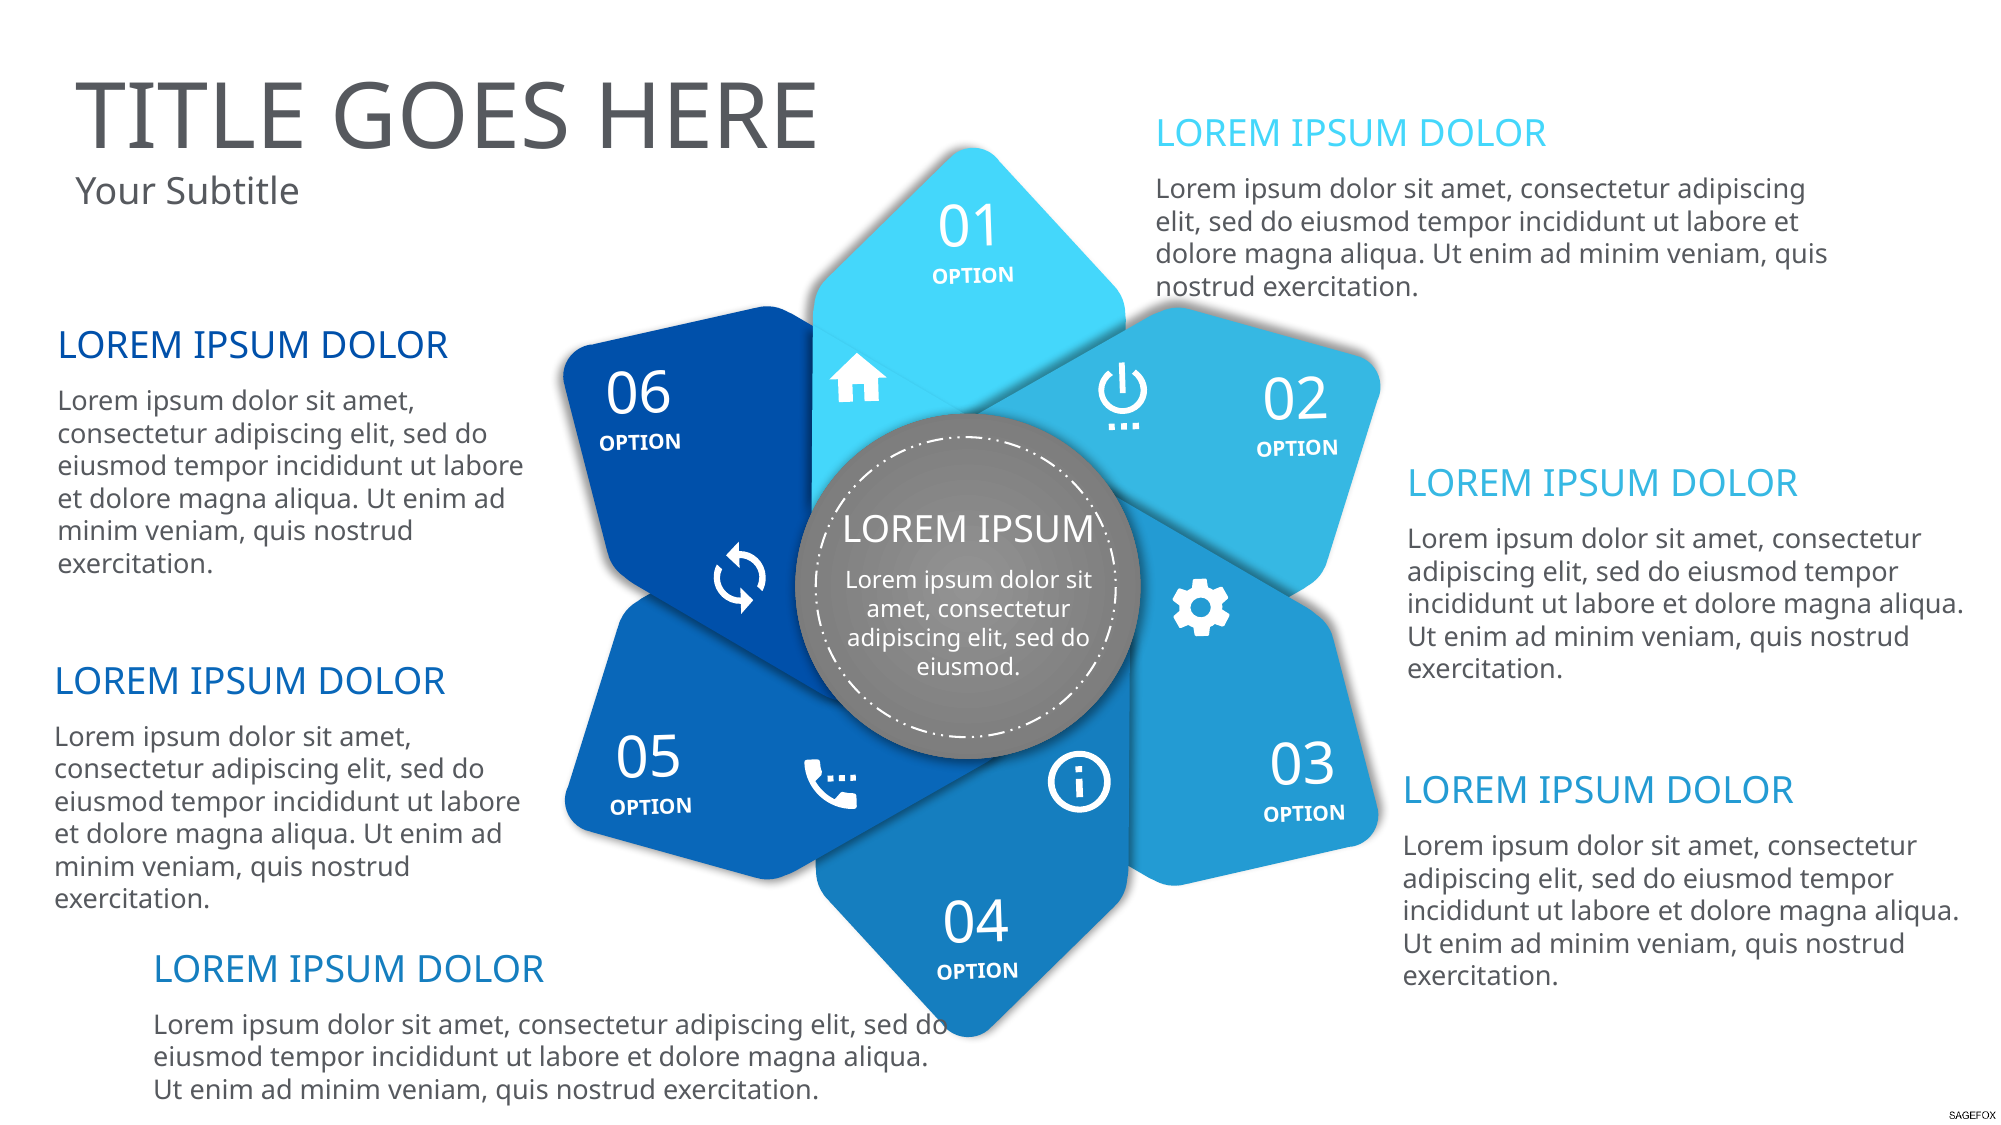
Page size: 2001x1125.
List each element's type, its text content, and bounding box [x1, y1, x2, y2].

text_box LOREM IPSUM DOLOR Lorem ipsum dolor sit amet, consectetur adipiscing elit, sed do eiusmod tempor incididunt ut labore et dolore magna aliqua. Ut enim ad minim veniam, quis nostrud exercitation. [1387, 758, 1979, 999]
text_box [764, 557, 1157, 1008]
text_box LOREM IPSUM DOLOR Lorem ipsum dolor sit amet, consectetur adipiscing elit, sed do eiusmod tempor incididunt ut labore et dolore magna aliqua. Ut enim ad minim veniam, quis nostrud exercitation. [1392, 451, 1990, 692]
text_box TITLE GOES HERE Your Subtitle [60, 49, 1036, 220]
text_box LOREM IPSUM DOLOR Lorem ipsum dolor sit amet, consectetur adipiscing elit, sed do eiusmod tempor incididunt ut labore et dolore magna aliqua. Ut enim ad minim veniam, quis nostrud exercitation. [1140, 101, 1851, 309]
picture [1924, 1102, 2000, 1123]
text_box LOREM IPSUM DOLOR Lorem ipsum dolor sit amet, consectetur adipiscing elit, sed do eiusmod tempor incididunt ut labore et dolore magna aliqua. Ut enim ad minim veniam, quis nostrud exercitation. [42, 313, 542, 587]
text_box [988, 308, 1385, 701]
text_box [988, 485, 1364, 936]
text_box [763, 352, 940, 524]
text_box LOREM IPSUM DOLOR Lorem ipsum dolor sit amet, consectetur adipiscing elit, sed do eiusmod tempor incididunt ut labore et dolore magna aliqua. Ut enim ad minim veniam, quis nostrud exercitation. [39, 649, 539, 922]
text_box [578, 255, 988, 706]
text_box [560, 486, 1011, 879]
text_box LOREM IPSUM DOLOR Lorem ipsum dolor sit amet, consectetur adipiscing elit, sed do eiusmod tempor incididunt ut labore et dolore magna aliqua. Ut enim ad minim veniam, quis nostrud exercitation. [138, 937, 978, 1112]
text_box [784, 177, 1178, 308]
